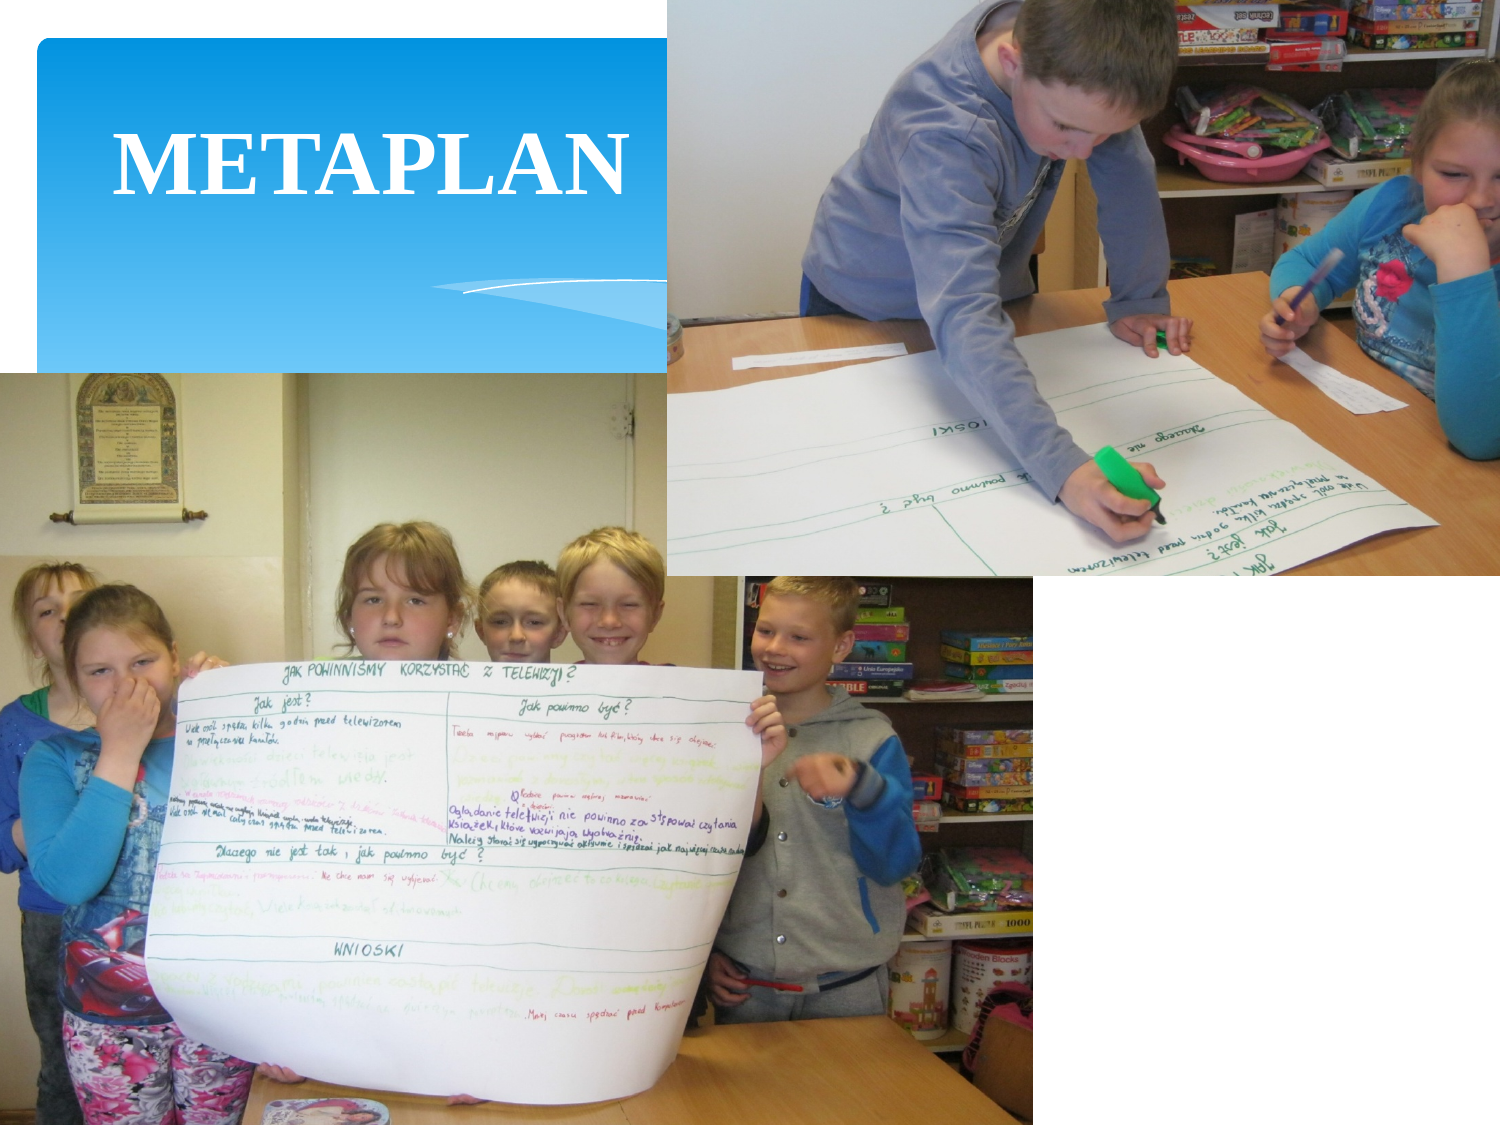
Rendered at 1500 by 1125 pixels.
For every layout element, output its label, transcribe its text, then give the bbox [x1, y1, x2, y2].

text_box METAPLAN [74, 55, 661, 261]
picture [0, 0, 1500, 1125]
